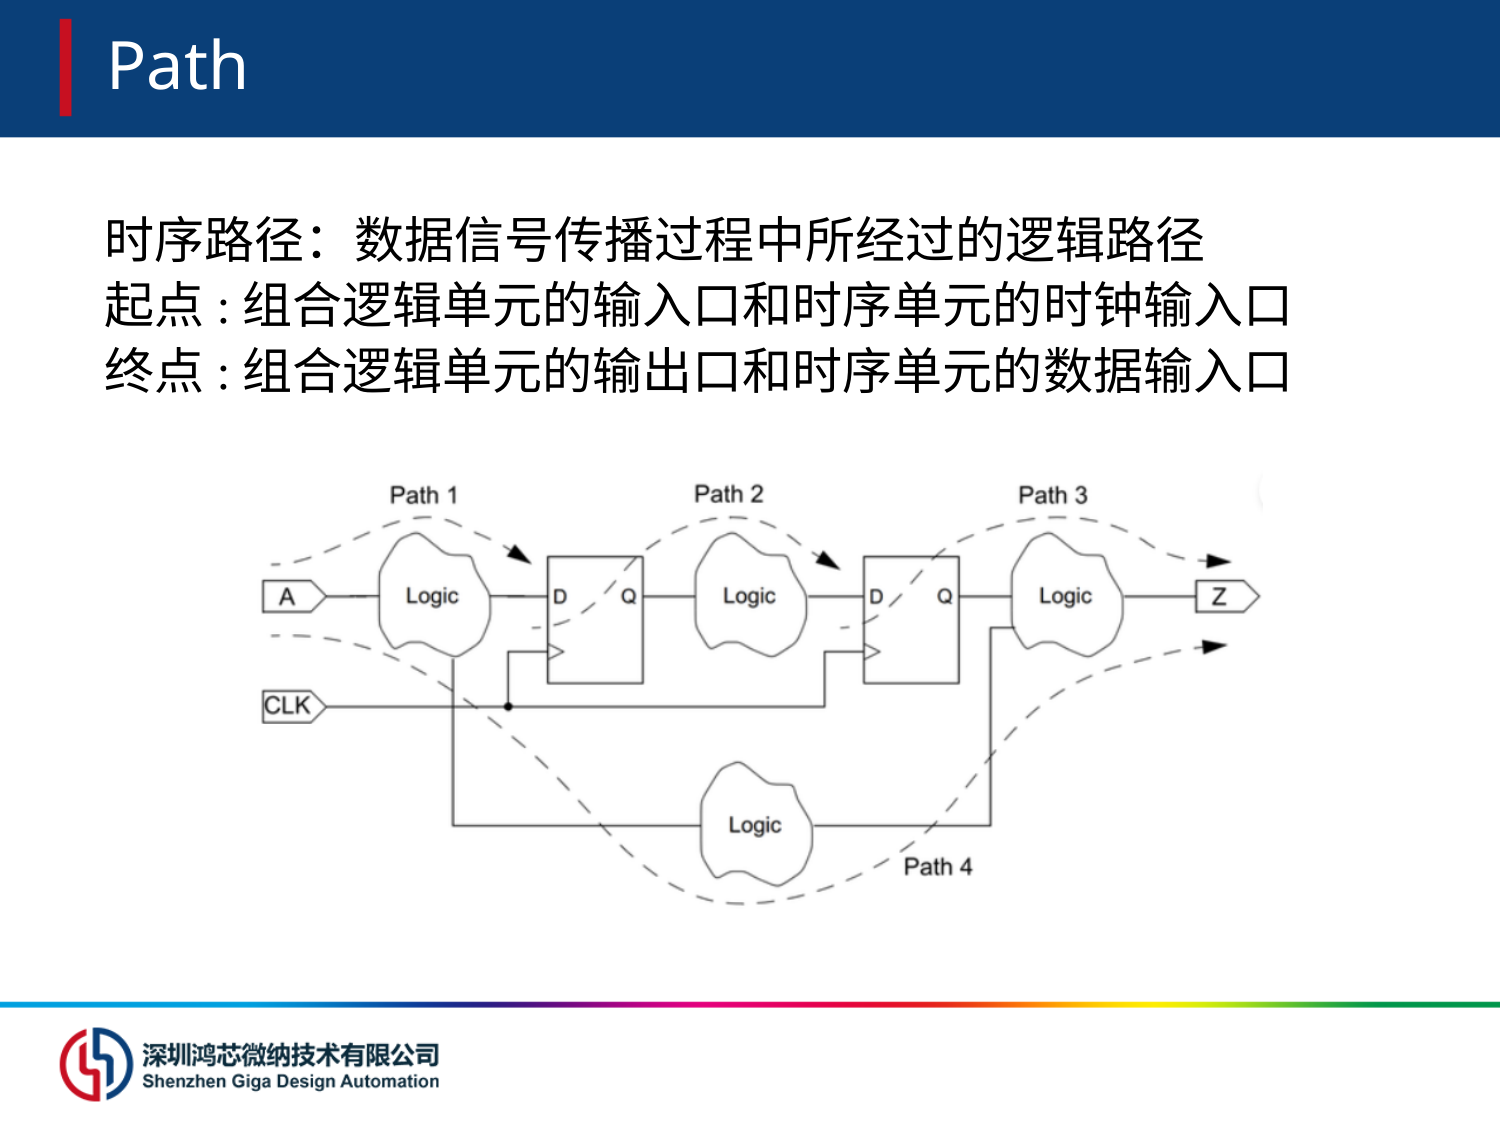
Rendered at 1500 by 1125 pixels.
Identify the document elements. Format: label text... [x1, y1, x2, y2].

title Path [91, 29, 950, 107]
picture [0, 0, 1500, 1125]
list 时序路径：数据信号传播过程中所经过的逻辑路径 起点:组合逻辑单元的输入口和时序单元的时钟输入口 终点:组合逻辑单元的输出口和时序单元的数据输入口 [90, 207, 1397, 964]
